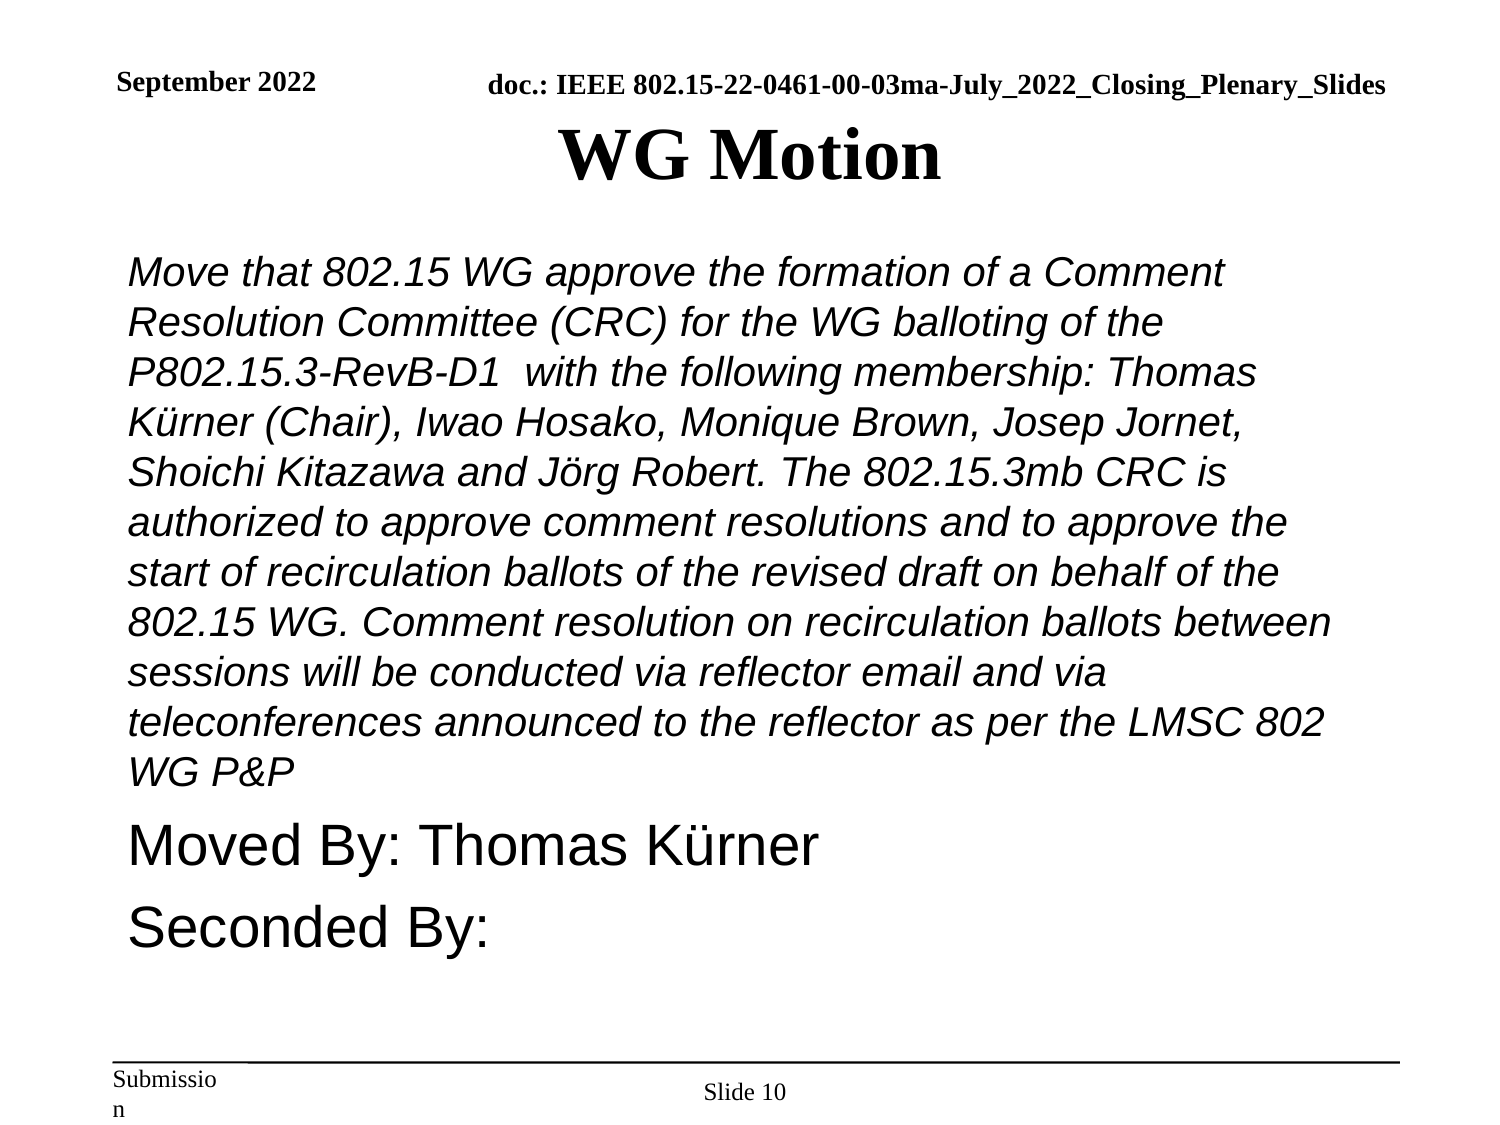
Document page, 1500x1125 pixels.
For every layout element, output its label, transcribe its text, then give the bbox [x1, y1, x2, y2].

title WG Motion [105, 62, 1394, 238]
slide_number Slide 10 [690, 1074, 800, 1118]
list Move that 802.15 WG approve the formation of a Comment Resolution Committee (CRC) for the WG balloting of the P802.15.3-RevB-D1 with the following membership: Thomas Kürner (Chair), Iwao Hosako, Monique Brown, Josep Jornet, Shoichi Kitazawa and Jörg Robert. The 802.15.3mb CRC is authorized to approve comment resolutions and to approve the start of recirculation ballots of the revised draft on behalf of the 802.15 WG. Comment resolution on recirculation ballots between sessions will be conducted via reflector email and via teleconferences announced to the reflector as per the LMSC 802 WG P&P Moved By: Thomas Kürner Seconded By: [112, 237, 1388, 1013]
text_box September 2022 [116, 62, 318, 98]
